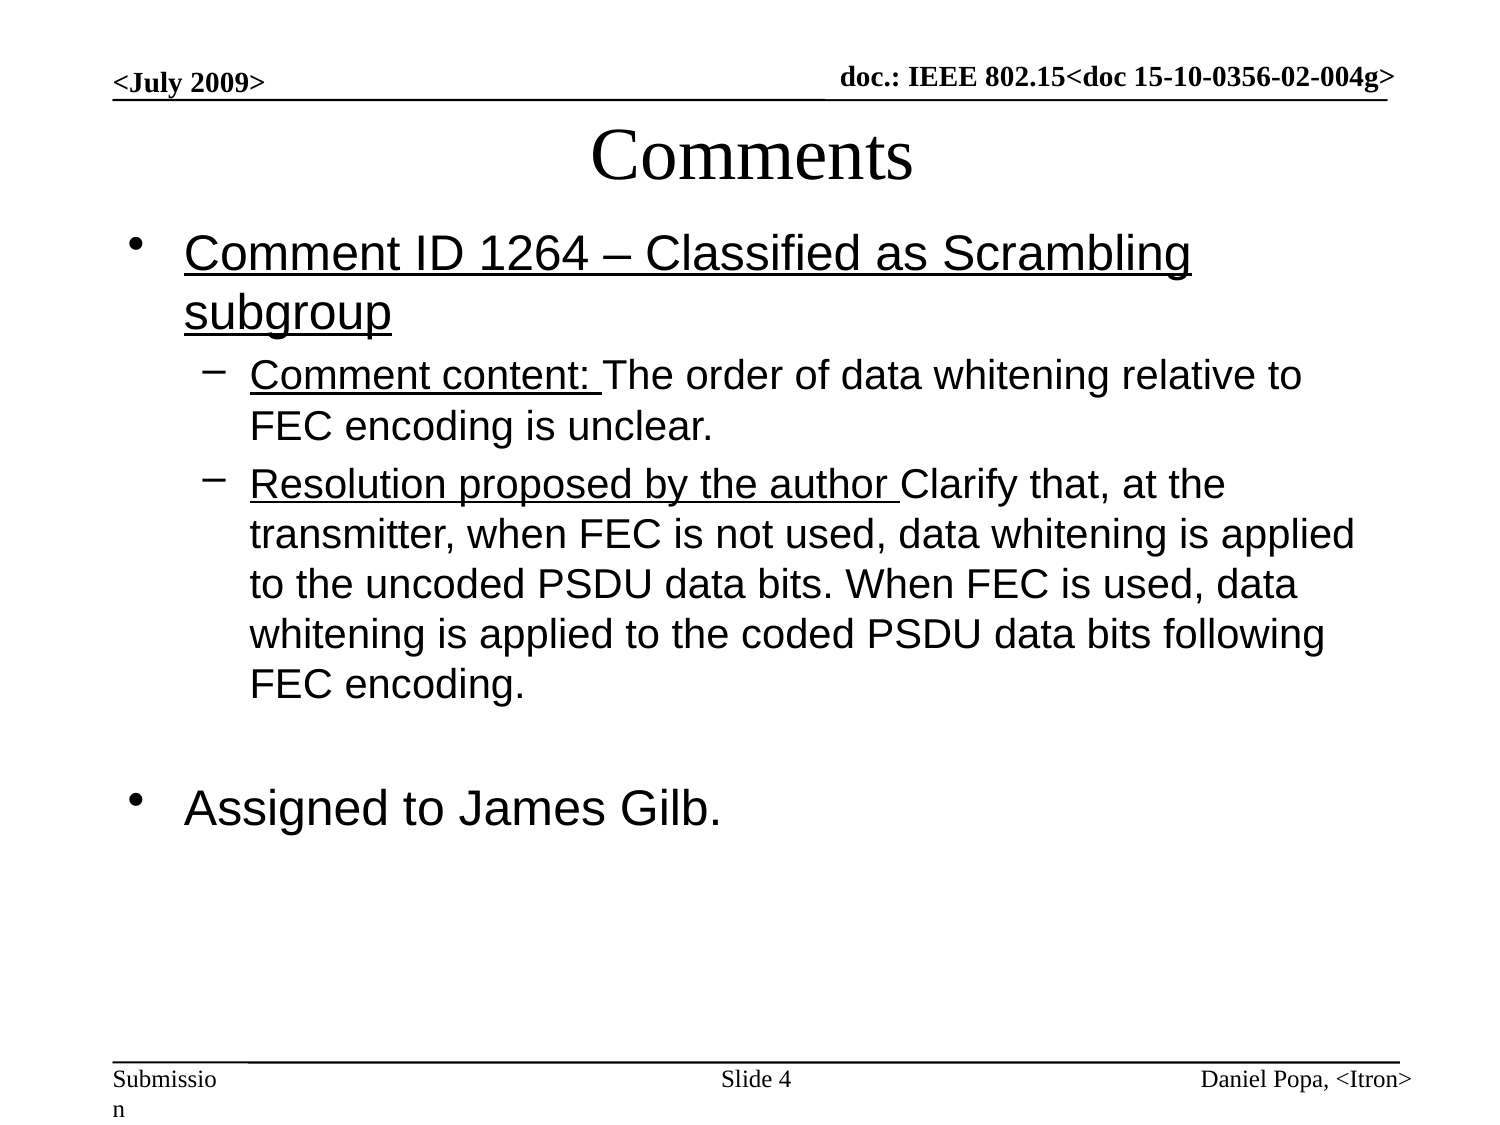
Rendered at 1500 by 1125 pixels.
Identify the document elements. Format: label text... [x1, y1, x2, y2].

footer Daniel Popa, <Itron> [849, 1061, 1413, 1093]
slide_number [112, 27, 376, 99]
text_box doc.: IEEE 802.15<doc 15-10-0356-02-004g> [824, 49, 1425, 100]
slide_number Slide 4 [712, 1061, 800, 1093]
title Comments [124, 62, 1401, 238]
list Comment ID 1264 – Classified as Scrambling subgroup Comment content: The order of data whitening relative to FEC encoding is unclear. Resolution proposed by the author Clarify that, at the transmitter, when FEC is not used, data whitening is applied to the uncoded PSDU data bits. When FEC is used, data whitening is applied to the coded PSDU data bits following FEC encoding. Assigned to James Gilb. [112, 212, 1388, 876]
